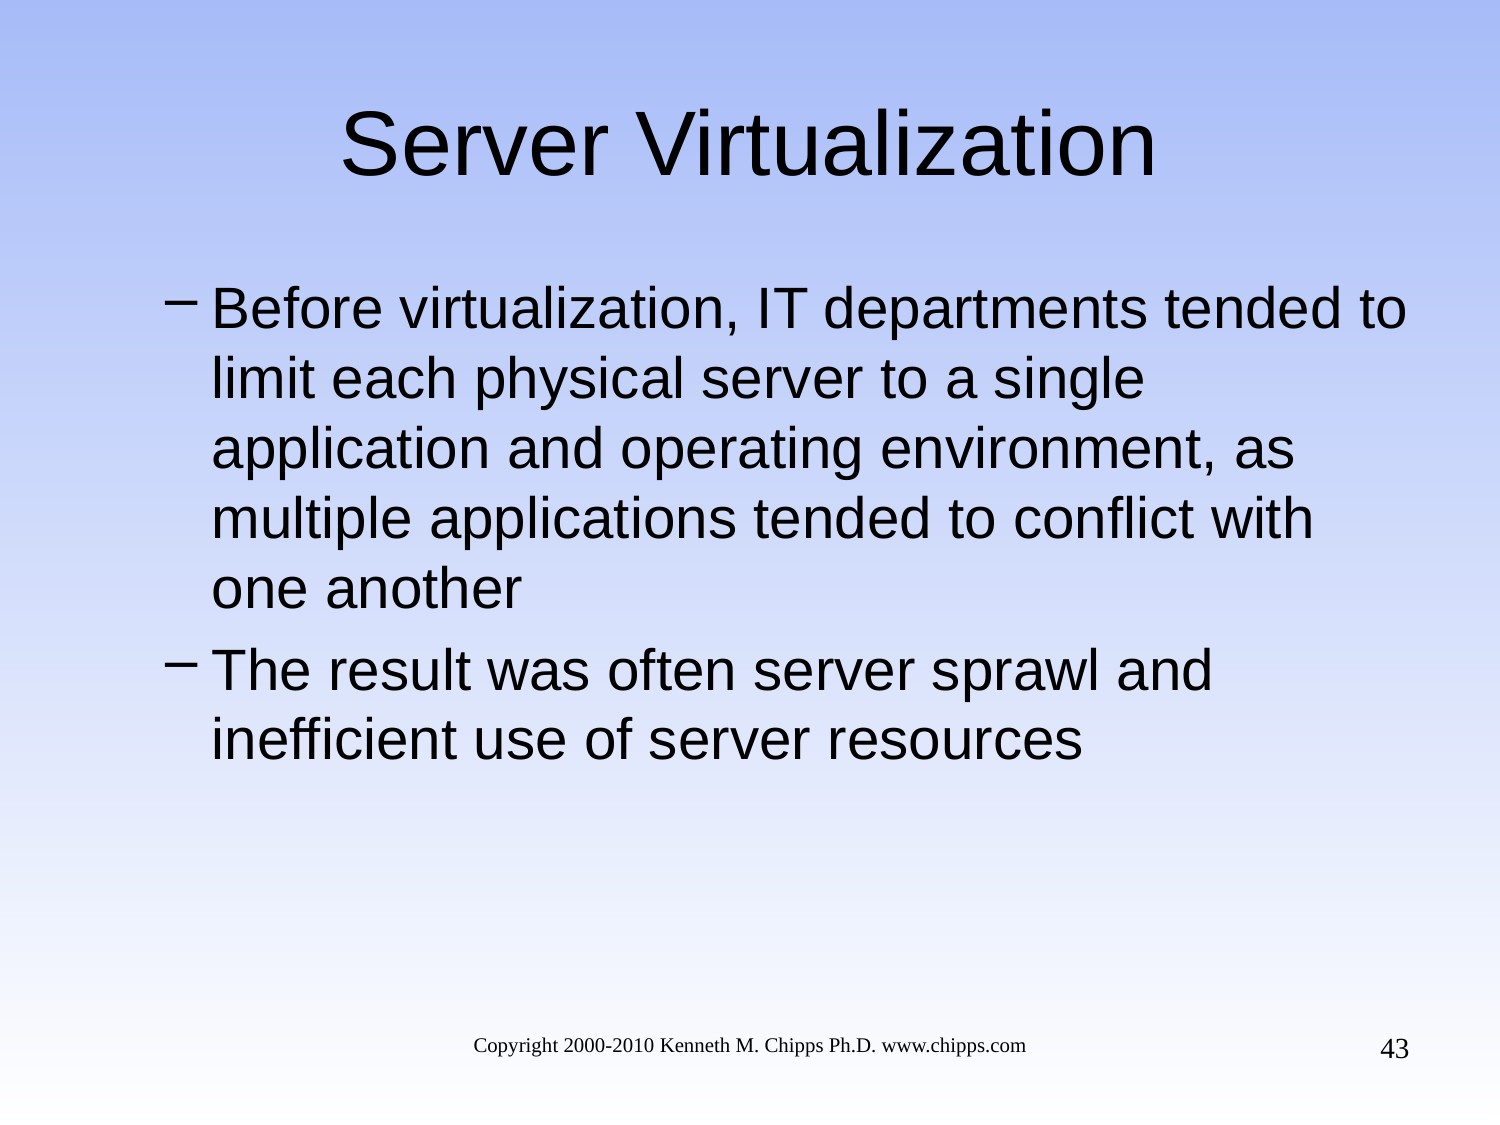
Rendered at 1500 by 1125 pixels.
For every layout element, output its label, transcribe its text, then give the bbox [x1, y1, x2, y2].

footer Copyright 2000-2010 Kenneth M. Chipps Ph.D. www.chipps.com [449, 1024, 1051, 1103]
title Server Virtualization [74, 44, 1426, 233]
slide_number 43 [1074, 1021, 1426, 1101]
list Before virtualization, IT departments tended to limit each physical server to a single application and operating environment, as multiple applications tended to conflict with one another The result was often server sprawl and inefficient use of server resources [74, 262, 1426, 1006]
